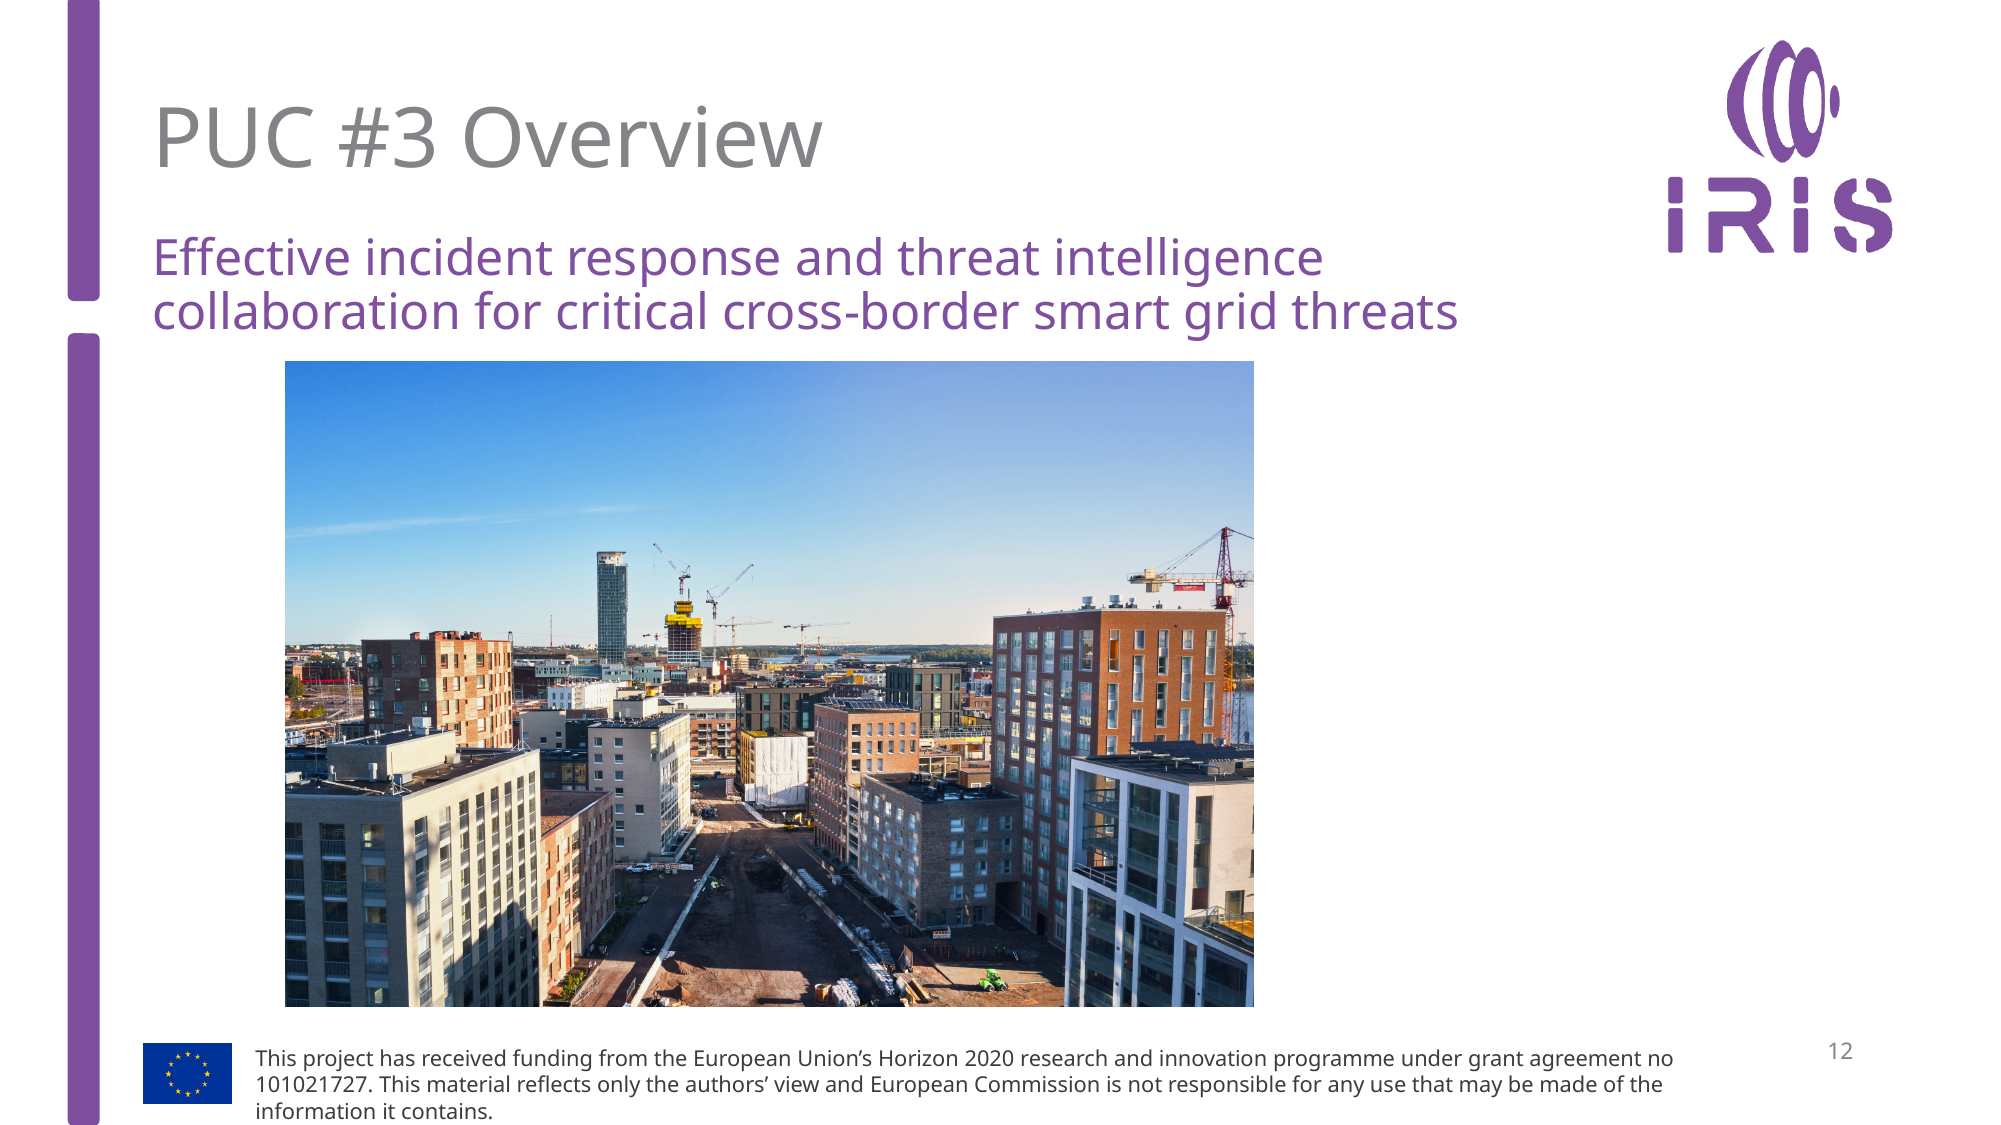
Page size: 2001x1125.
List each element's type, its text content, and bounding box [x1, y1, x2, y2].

text_box Effective incident response and threat intelligence collaboration for critical cross-border smart grid threats [137, 224, 1589, 578]
title PUC #3 Overview [137, 55, 1563, 224]
picture [143, 1043, 232, 1104]
picture [1634, 0, 1929, 281]
slide_number 12 [1812, 1029, 1888, 1089]
picture [285, 361, 1254, 1007]
